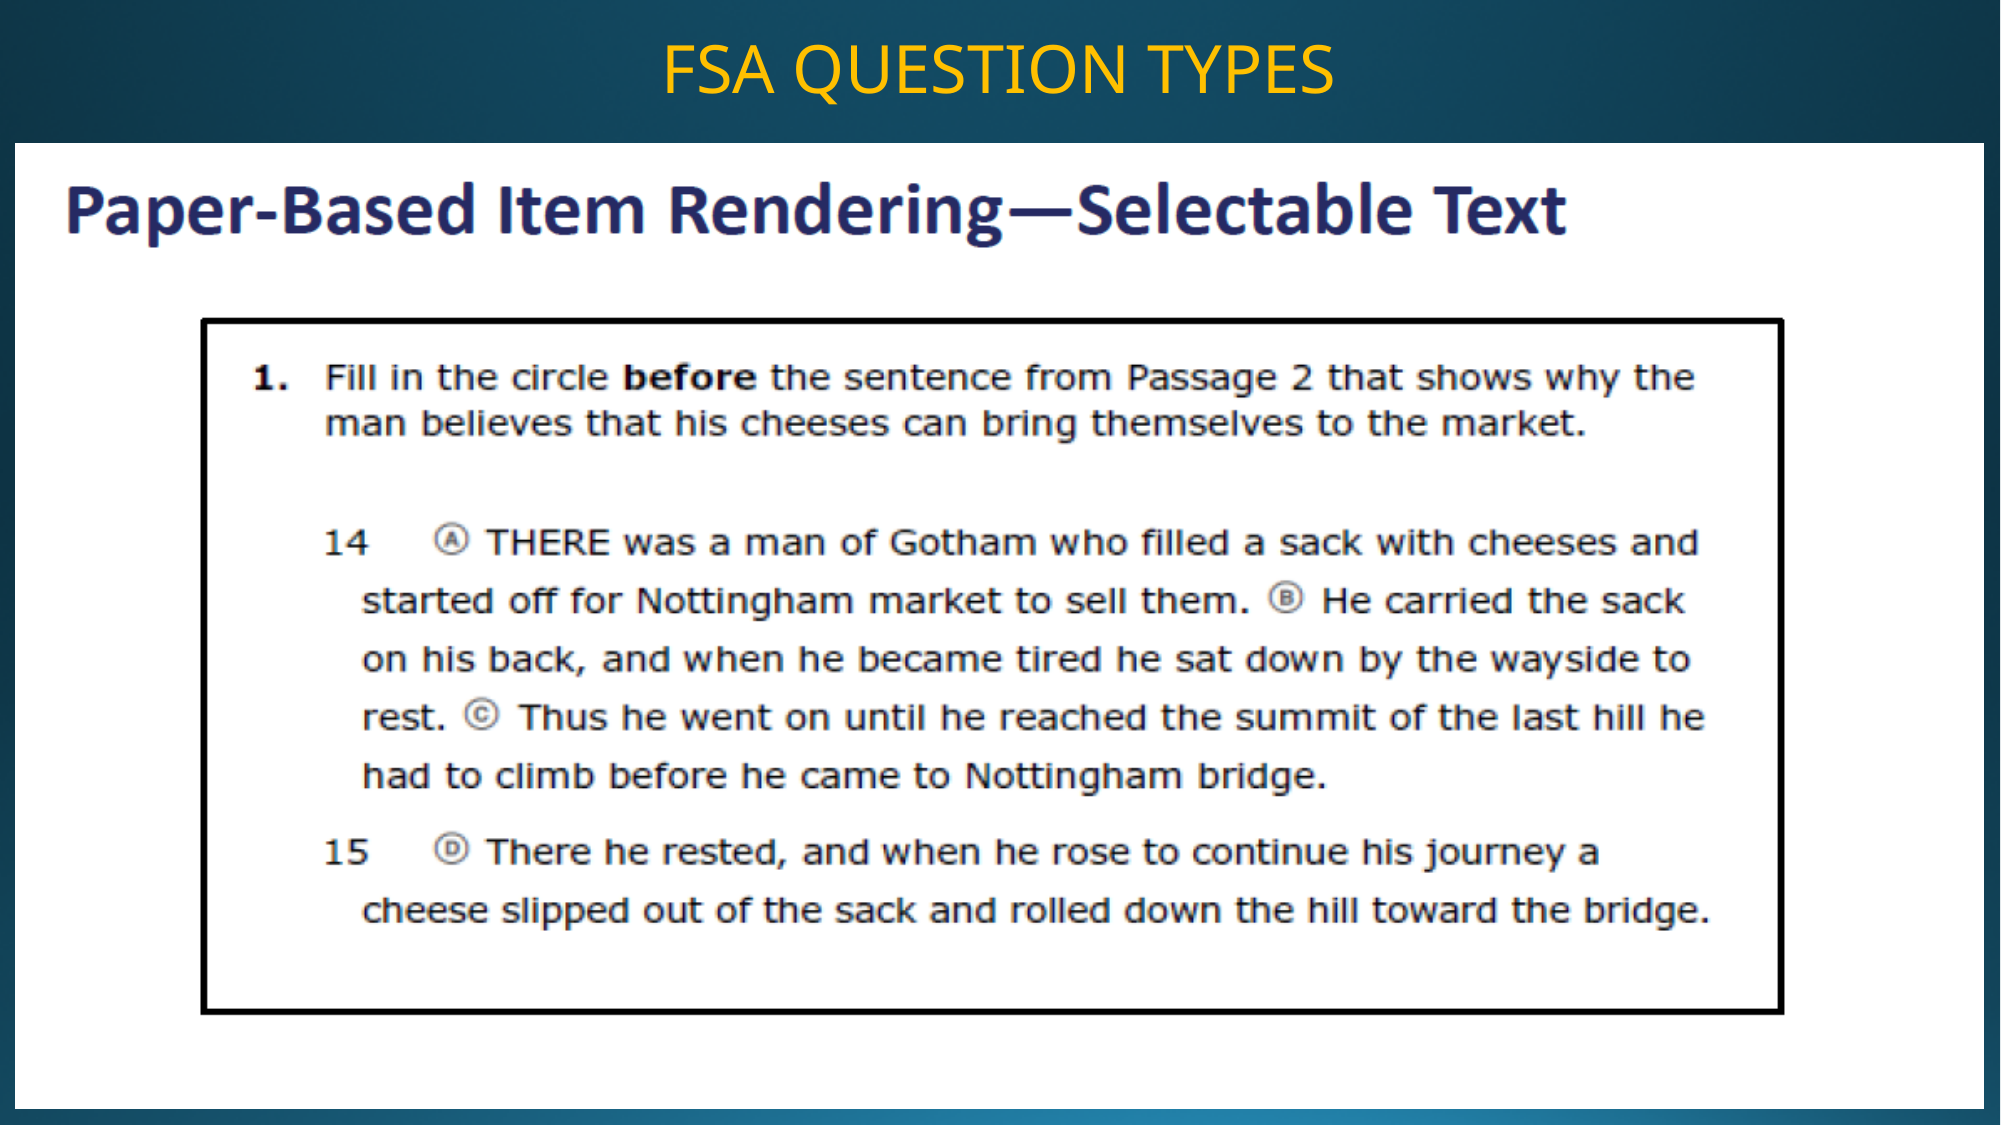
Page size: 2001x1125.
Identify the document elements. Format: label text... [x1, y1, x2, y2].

picture [0, 0, 2001, 1125]
title FSA QUESTION TYPES [136, 0, 1862, 143]
